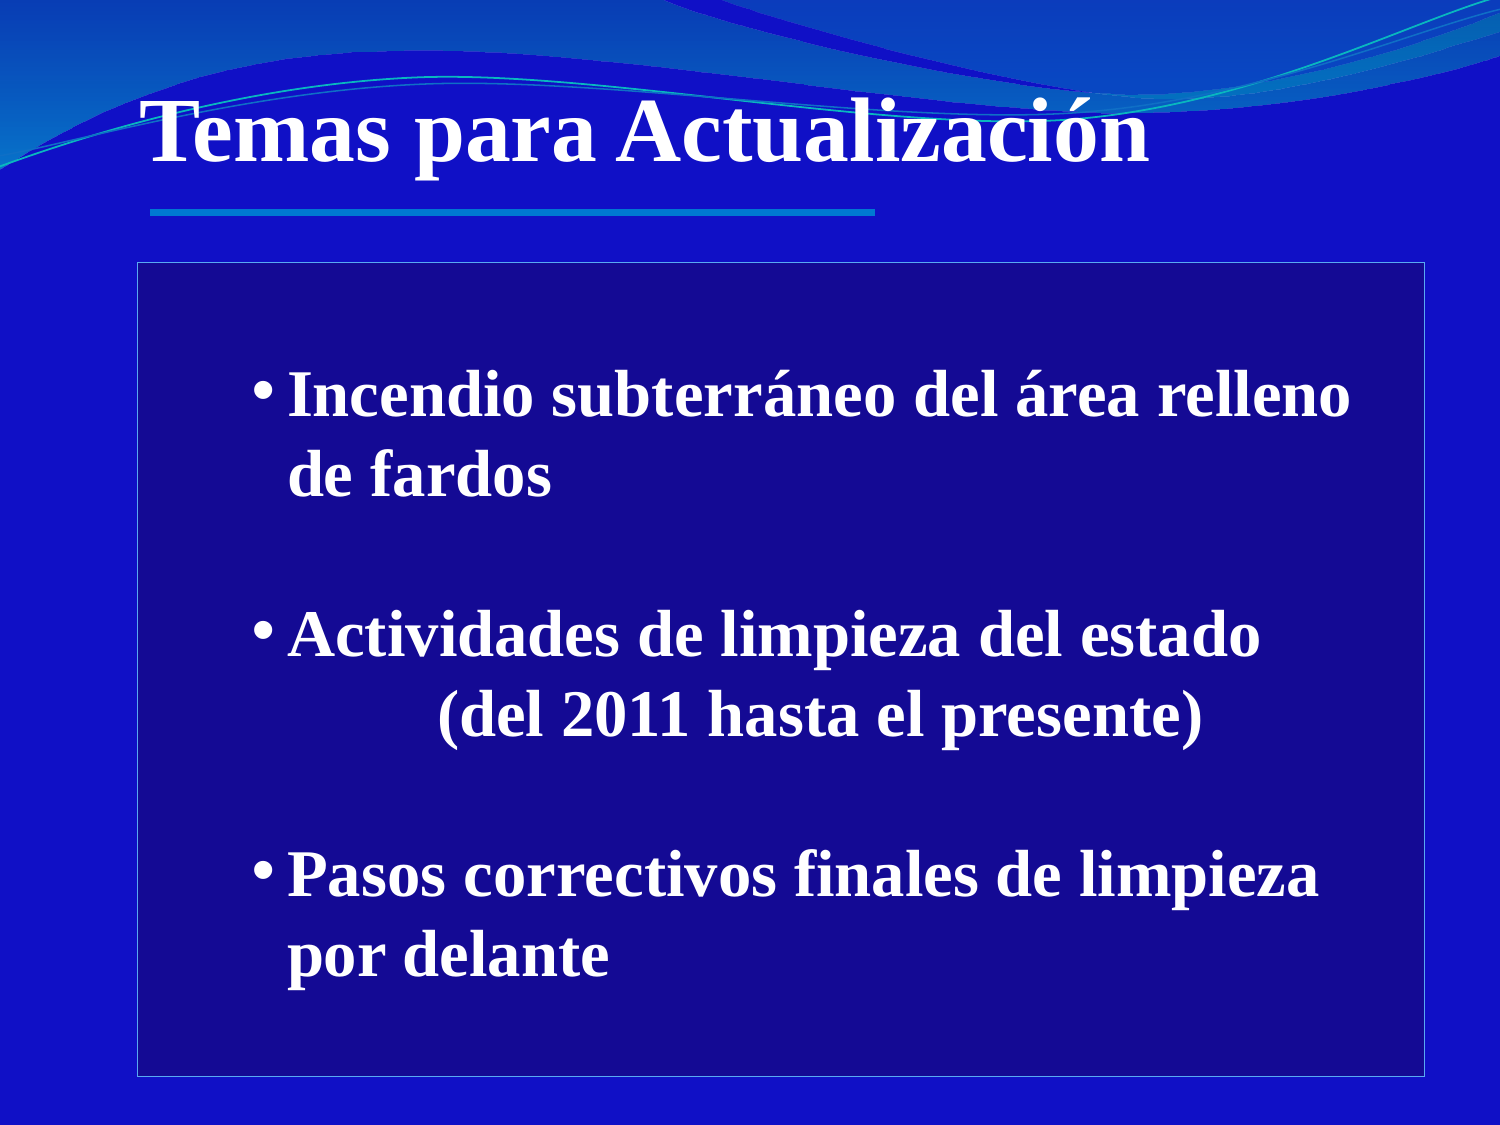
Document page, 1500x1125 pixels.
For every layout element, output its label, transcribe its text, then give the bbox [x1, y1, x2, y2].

text_box Temas para Actualización [125, 62, 1275, 188]
text_box Incendio subterráneo del área relleno de fardos Actividades de limpieza del estado (del 2011 hasta el presente) Pasos correctivos finales de limpieza por delante [137, 262, 1425, 1077]
